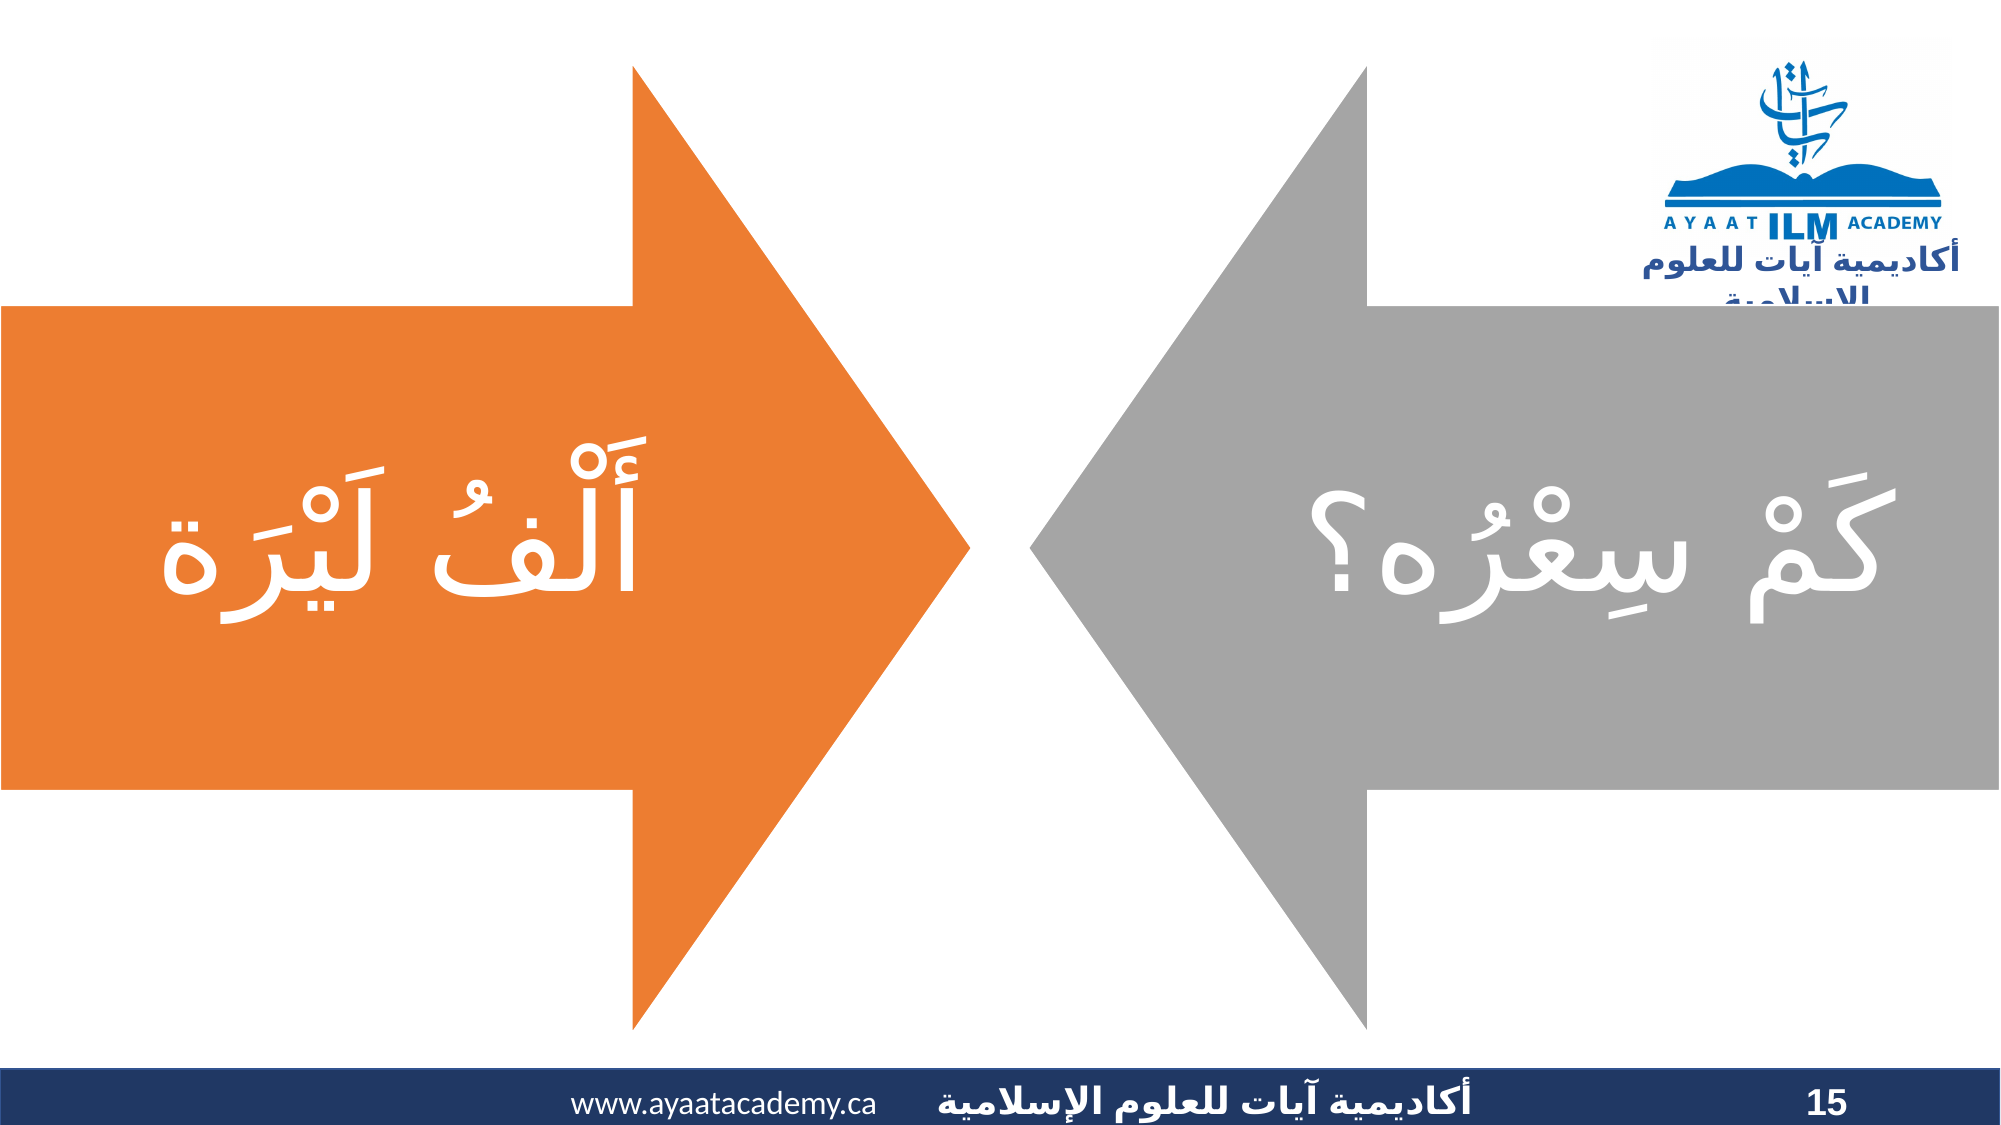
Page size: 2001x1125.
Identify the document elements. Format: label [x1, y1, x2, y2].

text_box [0, 0, 2000, 1125]
